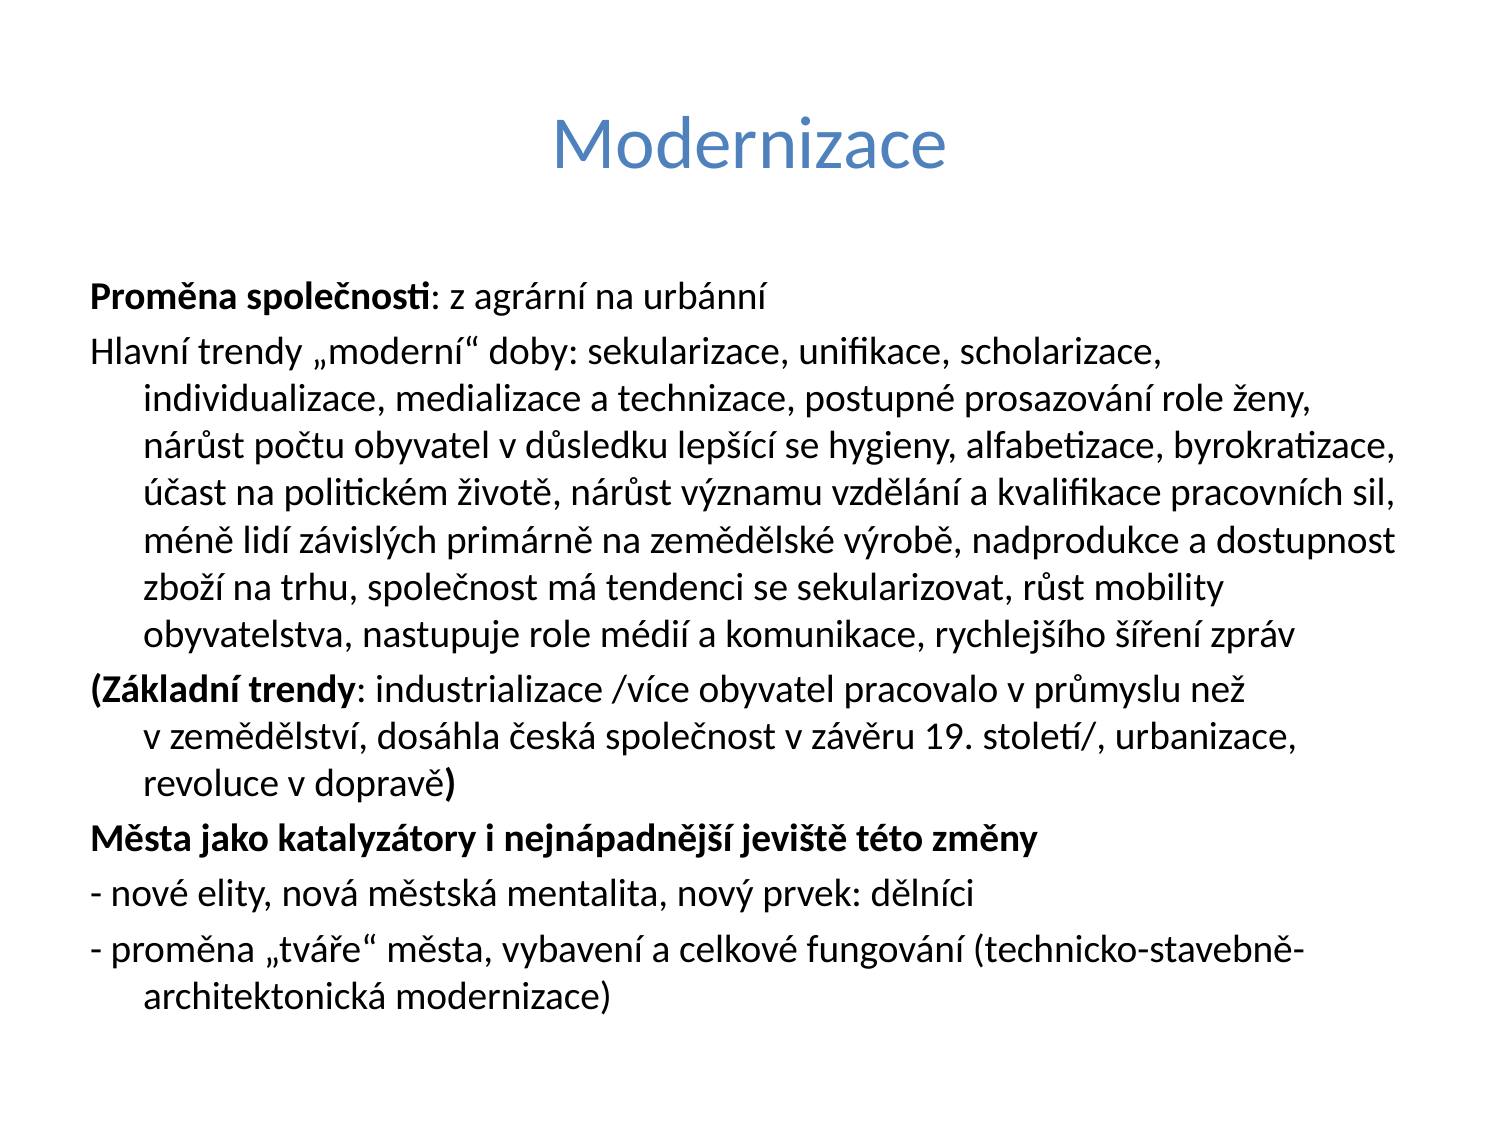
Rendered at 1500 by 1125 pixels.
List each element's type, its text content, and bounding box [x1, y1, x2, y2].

title Modernizace [75, 45, 1425, 233]
list Proměna společnosti: z agrární na urbánní Hlavní trendy „moderní“ doby: sekularizace, unifikace, scholarizace, individualizace, medializace a technizace, postupné prosazování role ženy, nárůst počtu obyvatel v důsledku lepšící se hygieny, alfabetizace, byrokratizace, účast na politickém životě, nárůst významu vzdělání a kvalifikace pracovních sil, méně lidí závislých primárně na zemědělské výrobě, nadprodukce a dostupnost zboží na trhu, společnost má tendenci se sekularizovat, růst mobility obyvatelstva, nastupuje role médií a komunikace, rychlejšího šíření zpráv (Základní trendy: industrializace /více obyvatel pracovalo v průmyslu než v zemědělství, dosáhla česká společnost v závěru 19. století/, urbanizace, revoluce v dopravě) Města jako katalyzátory i nejnápadnější jeviště této změny - nové elity, nová městská mentalita, nový prvek: dělníci - proměna „tváře“ města, vybavení a celkové fungování (technicko-stavebně-architektonická modernizace) [75, 262, 1425, 1067]
